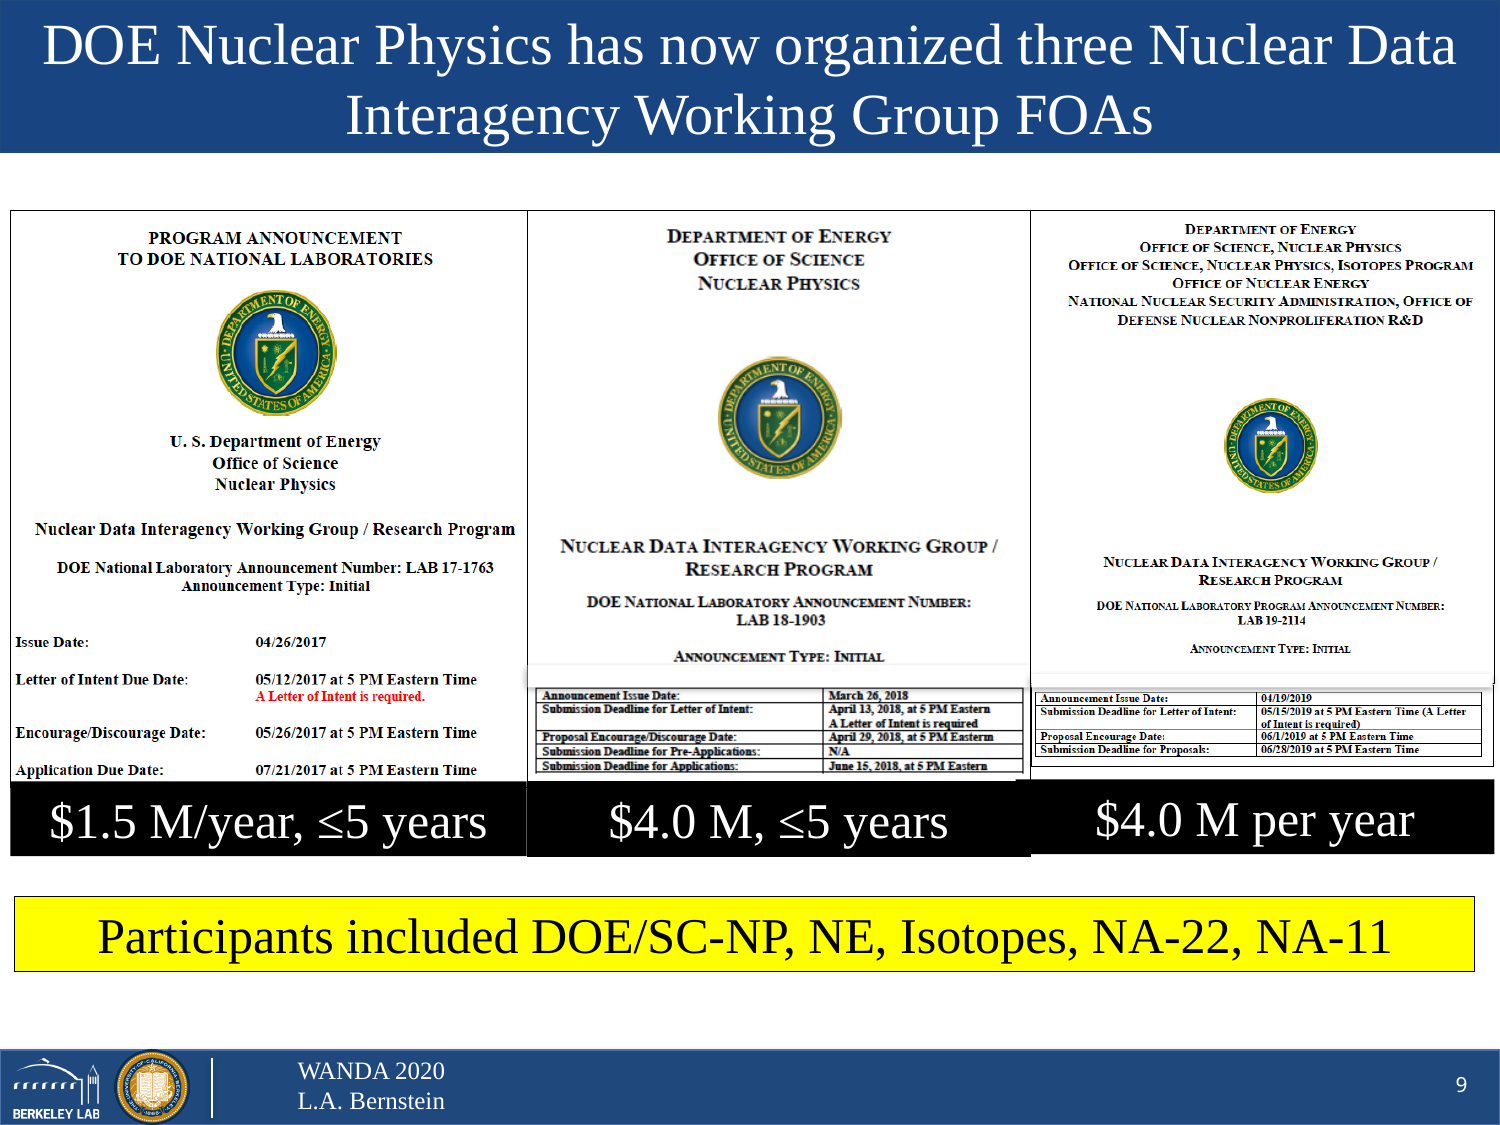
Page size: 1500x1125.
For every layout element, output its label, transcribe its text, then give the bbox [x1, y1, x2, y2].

picture [1029, 210, 1495, 684]
title DOE Nuclear Physics has now organized three Nuclear Data Interagency Working Group FOAs [0, 0, 1500, 153]
picture [114, 1049, 190, 1125]
text_box Participants included DOE/SC-NP, NE, Isotopes, NA-22, NA-11 [14, 896, 1475, 972]
picture [1031, 685, 1494, 767]
text_box $4.0 M per year [1035, 779, 1495, 855]
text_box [10, 210, 525, 854]
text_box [527, 210, 1031, 854]
